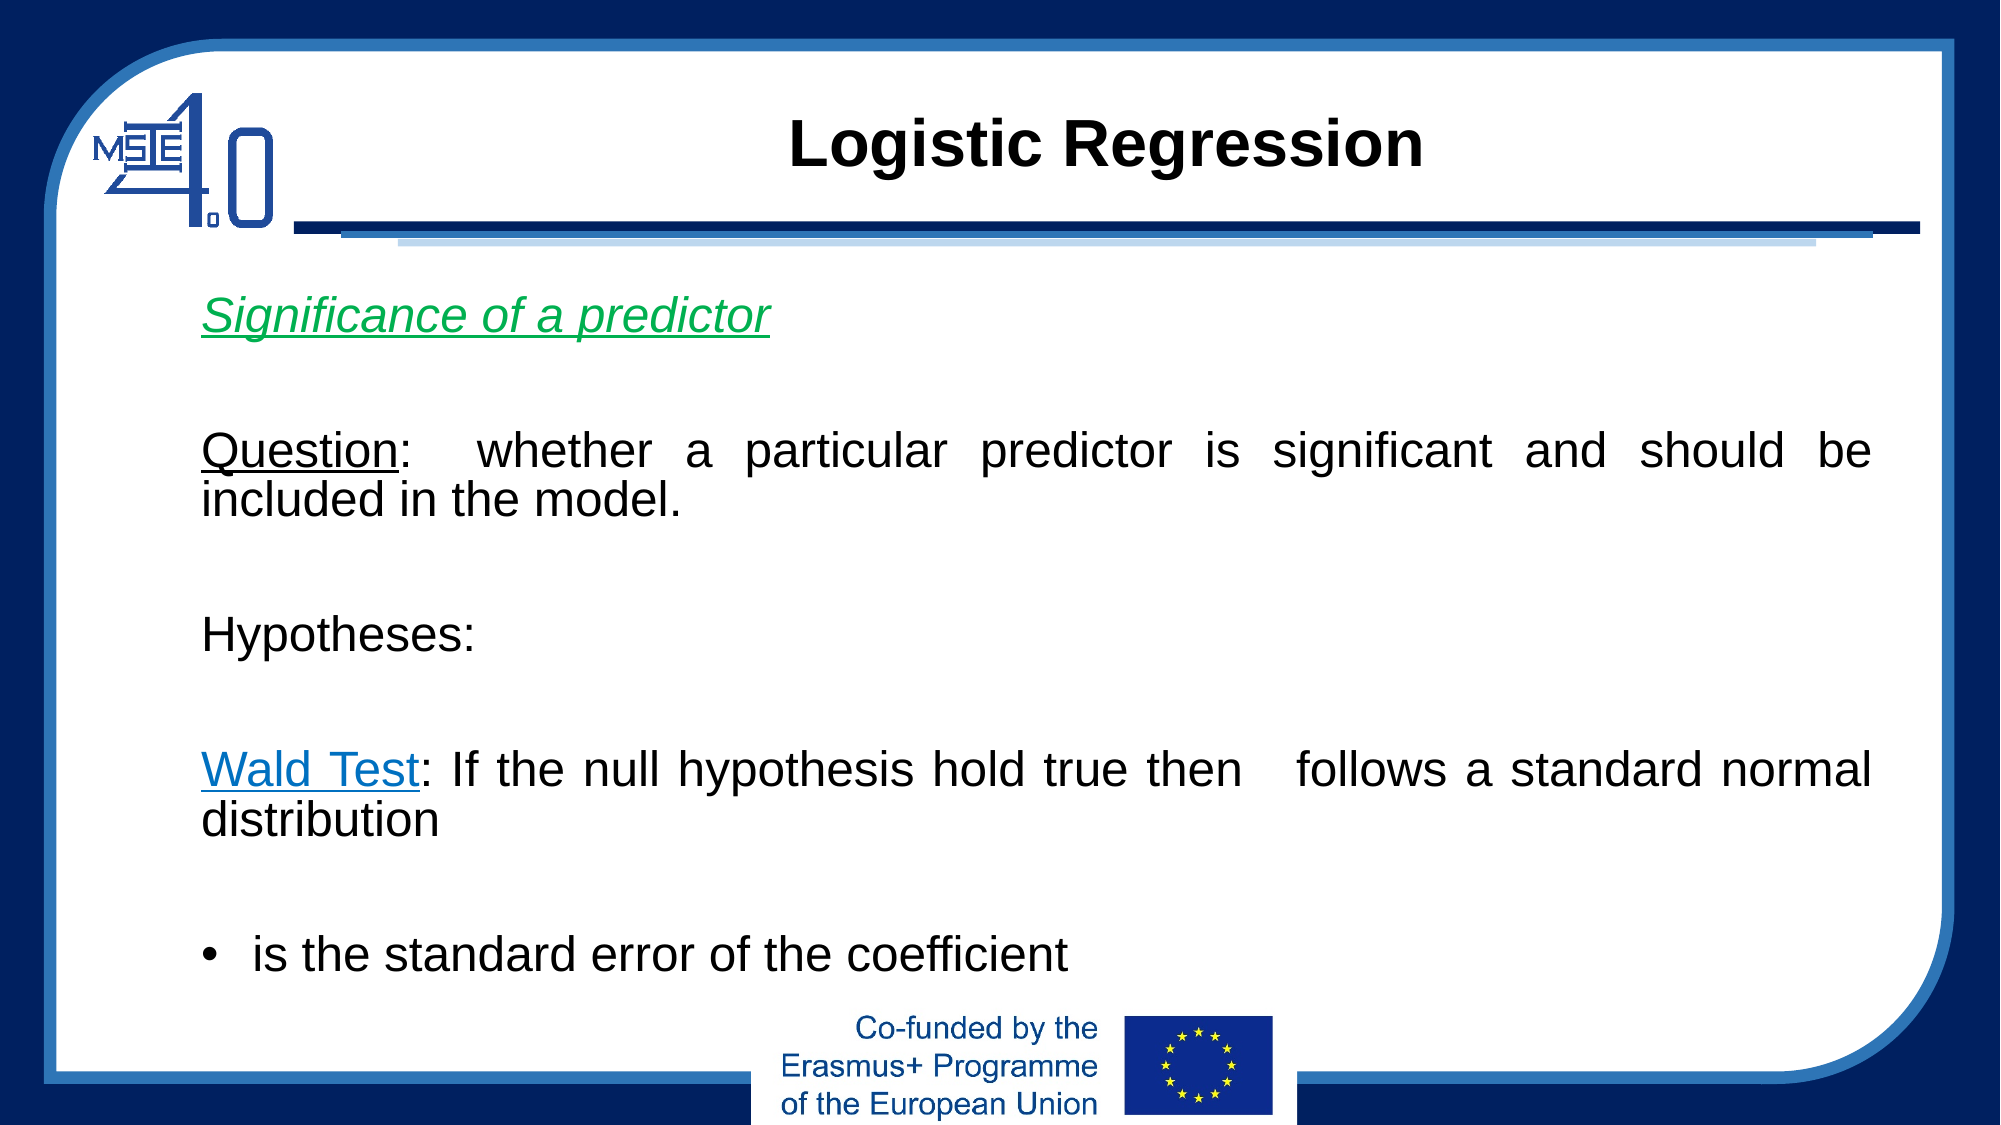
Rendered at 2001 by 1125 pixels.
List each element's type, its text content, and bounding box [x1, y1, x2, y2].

picture [751, 1003, 1298, 1125]
title Logistic Regression [294, 73, 1921, 220]
